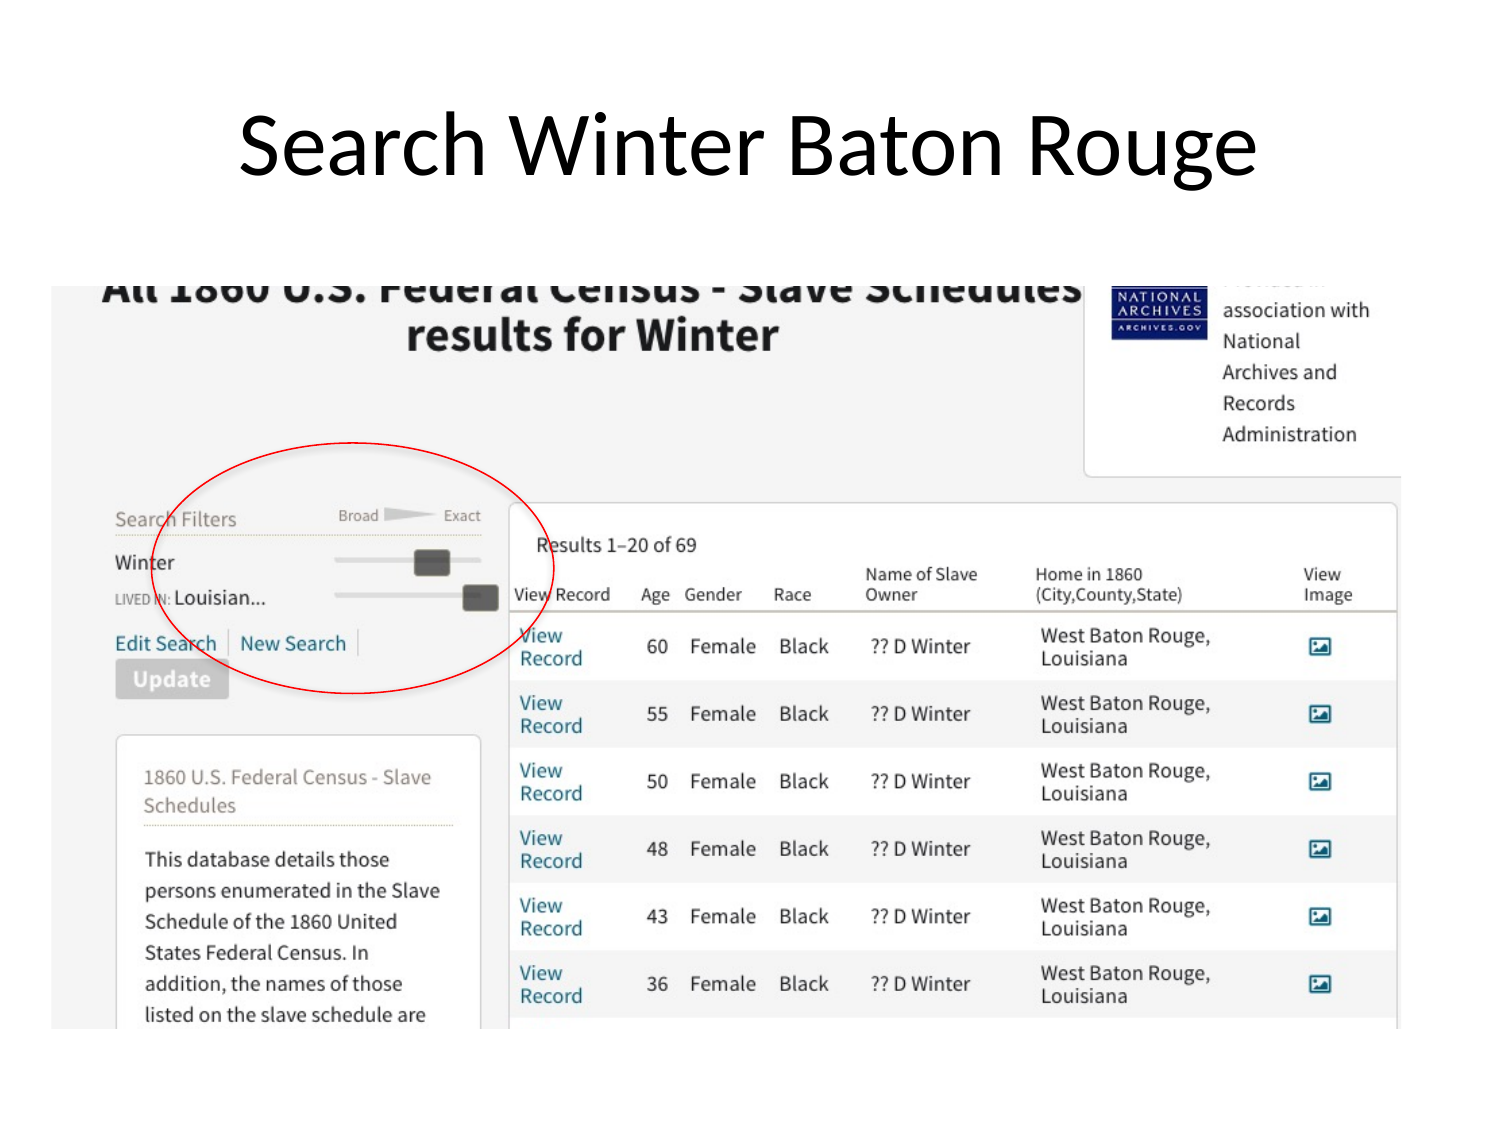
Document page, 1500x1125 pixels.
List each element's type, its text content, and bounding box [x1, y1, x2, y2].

title Search Winter Baton Rouge [75, 45, 1425, 233]
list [50, 285, 1402, 1029]
